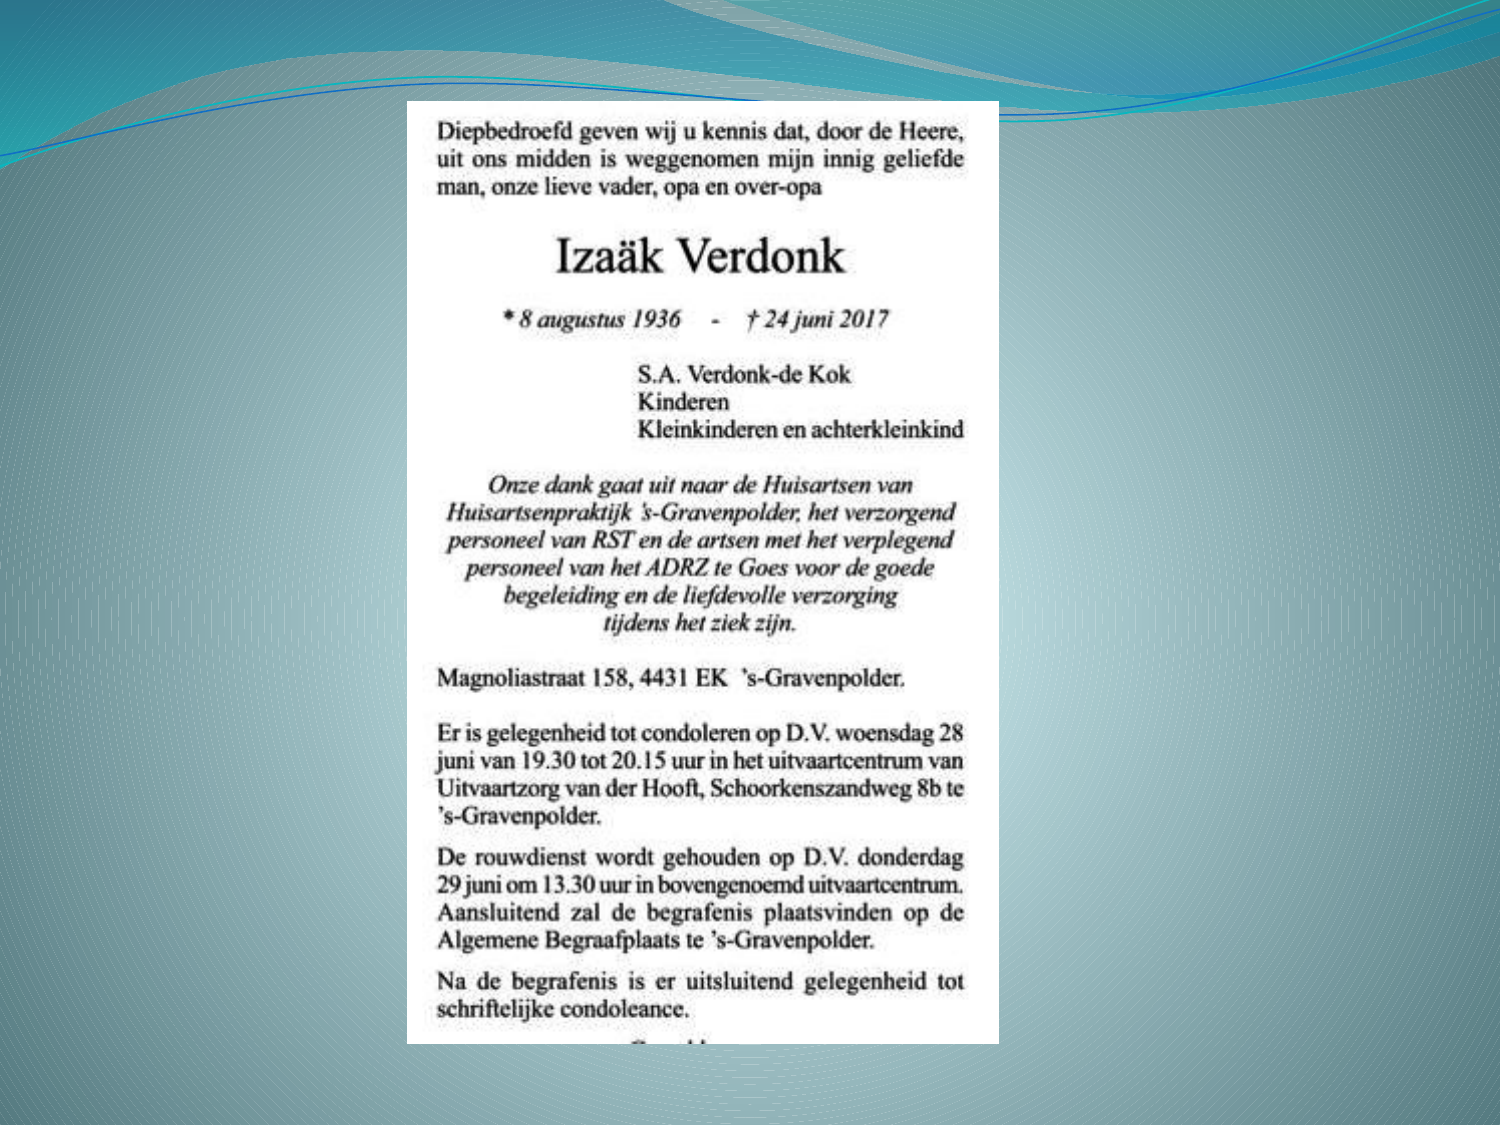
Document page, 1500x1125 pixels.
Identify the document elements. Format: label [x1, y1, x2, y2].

picture [407, 101, 999, 1044]
